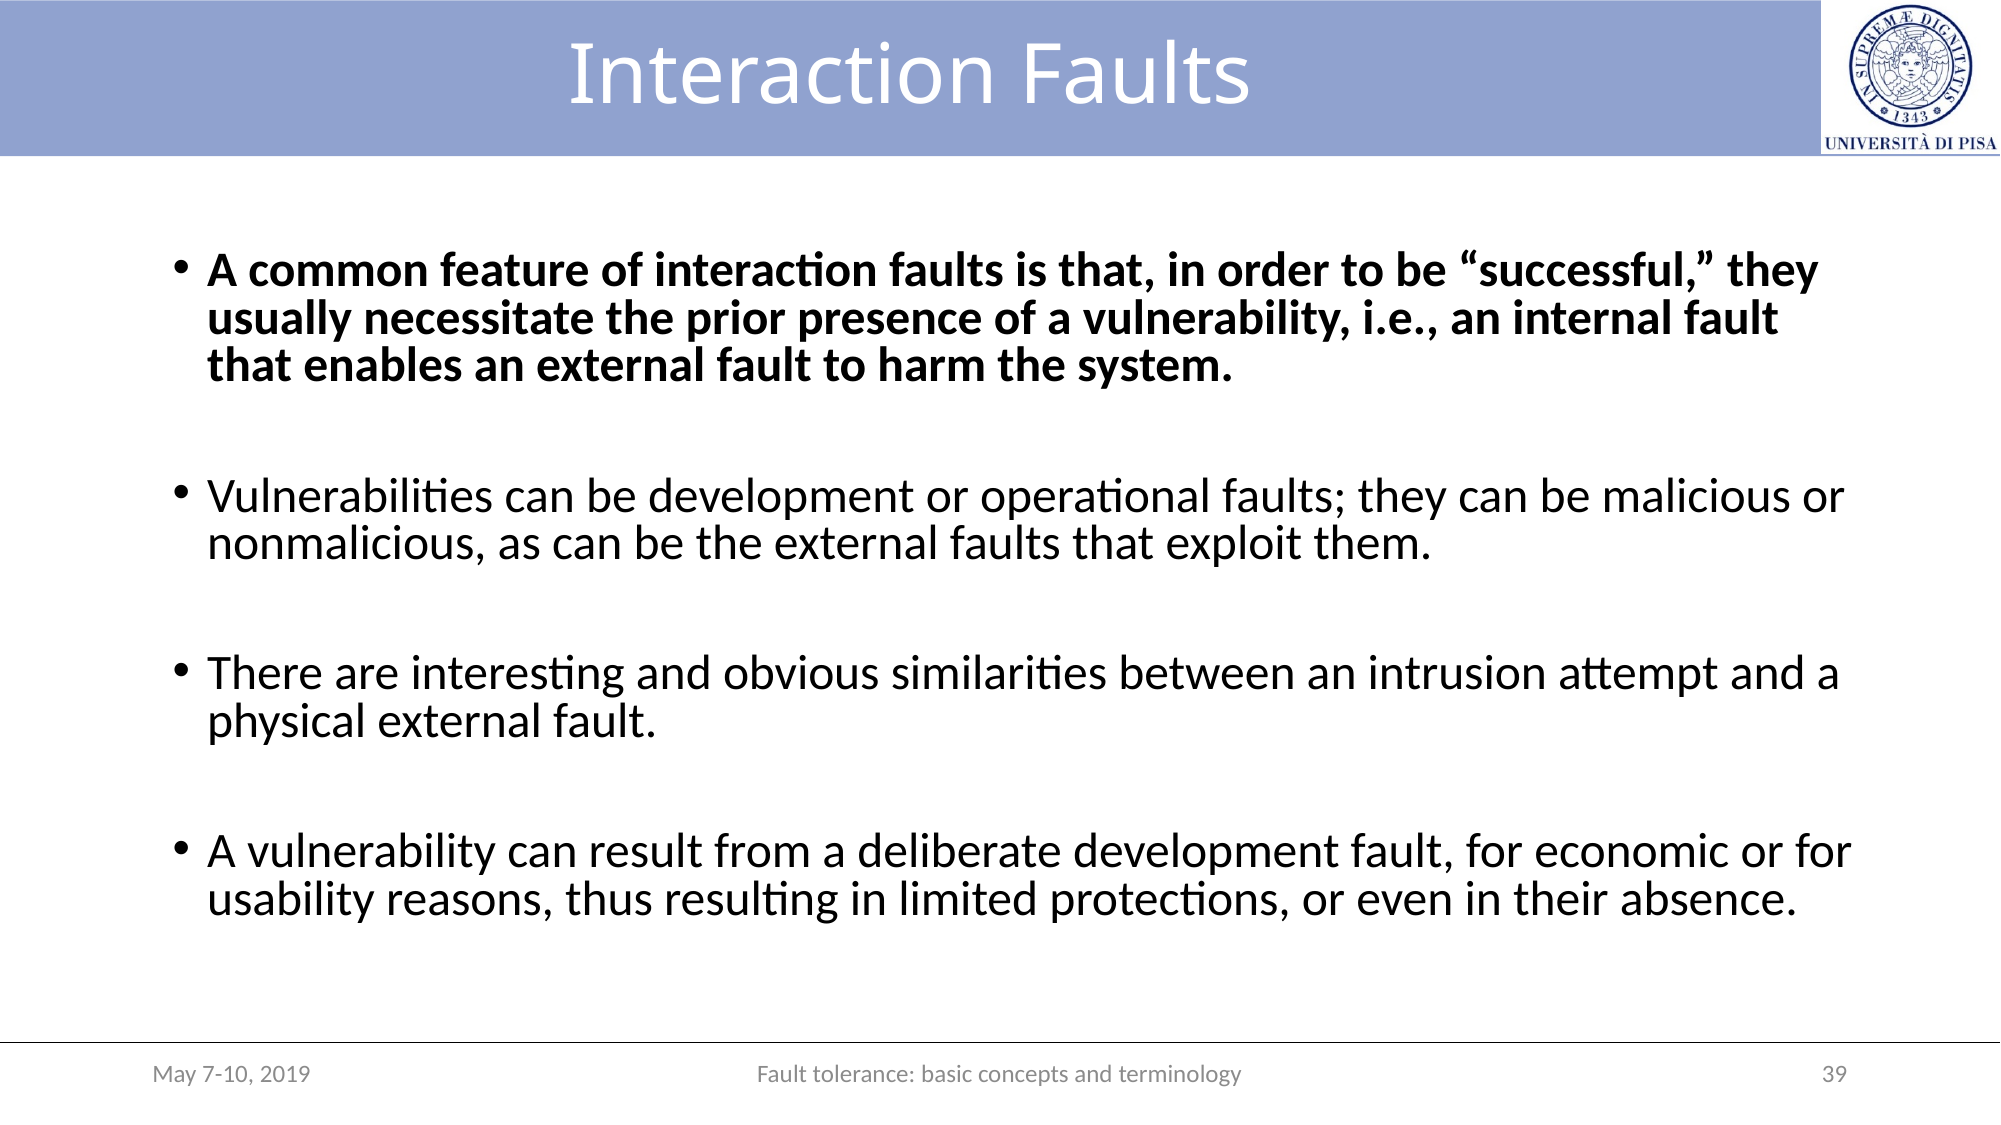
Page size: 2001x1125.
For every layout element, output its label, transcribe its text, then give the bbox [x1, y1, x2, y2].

picture [1822, 0, 2000, 154]
title Interaction Faults [0, 0, 1822, 154]
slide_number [137, 1042, 588, 1103]
slide_number 39 [1412, 1042, 1863, 1103]
footer Fault tolerance: basic concepts and terminology [662, 1042, 1338, 1103]
list A common feature of interaction faults is that, in order to be “successful,” they usually necessitate the prior presence of a vulnerability, i.e., an internal fault that enables an external fault to harm the system. Vulnerabilities can be development or operational faults; they can be malicious or nonmalicious, as can be the external faults that exploit them. There are interesting and obvious similarities between an intrusion attempt and a physical external fault. A vulnerability can result from a deliberate development fault, for economic or for usability reasons, thus resulting in limited protections, or even in their absence. [157, 241, 1883, 955]
